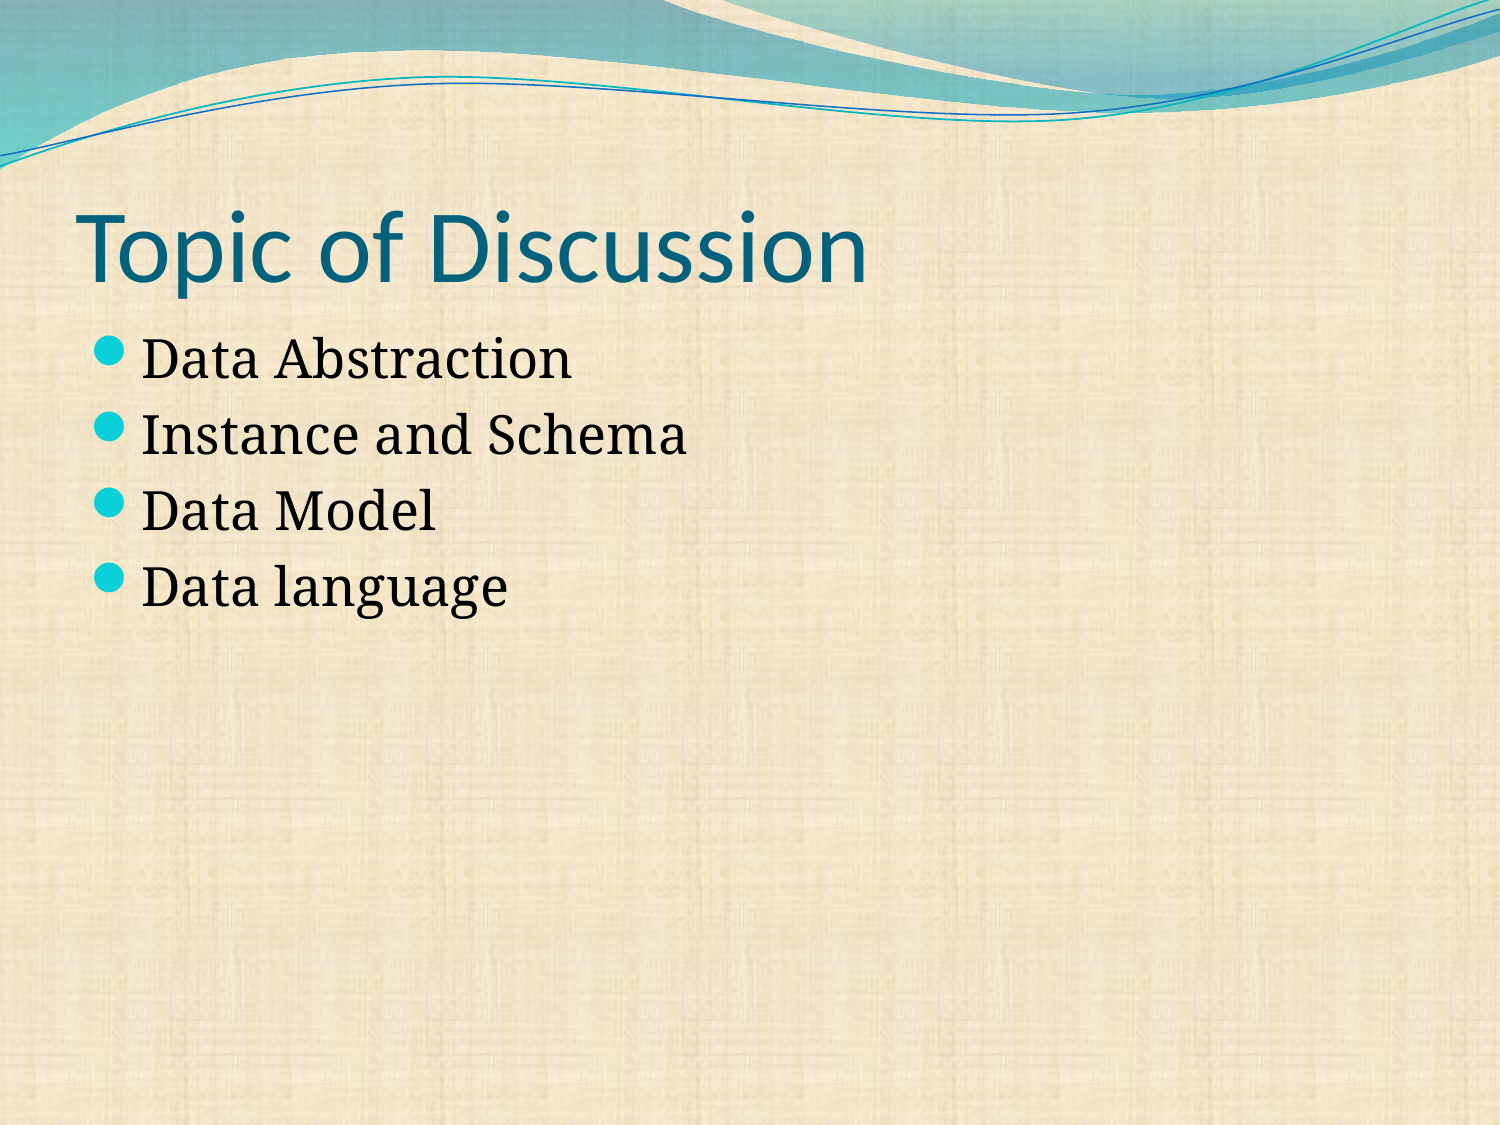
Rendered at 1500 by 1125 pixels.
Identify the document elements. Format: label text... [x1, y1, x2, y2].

title Topic of Discussion [75, 115, 1425, 303]
list Data Abstraction Instance and Schema Data Model Data language [75, 317, 1425, 1038]
